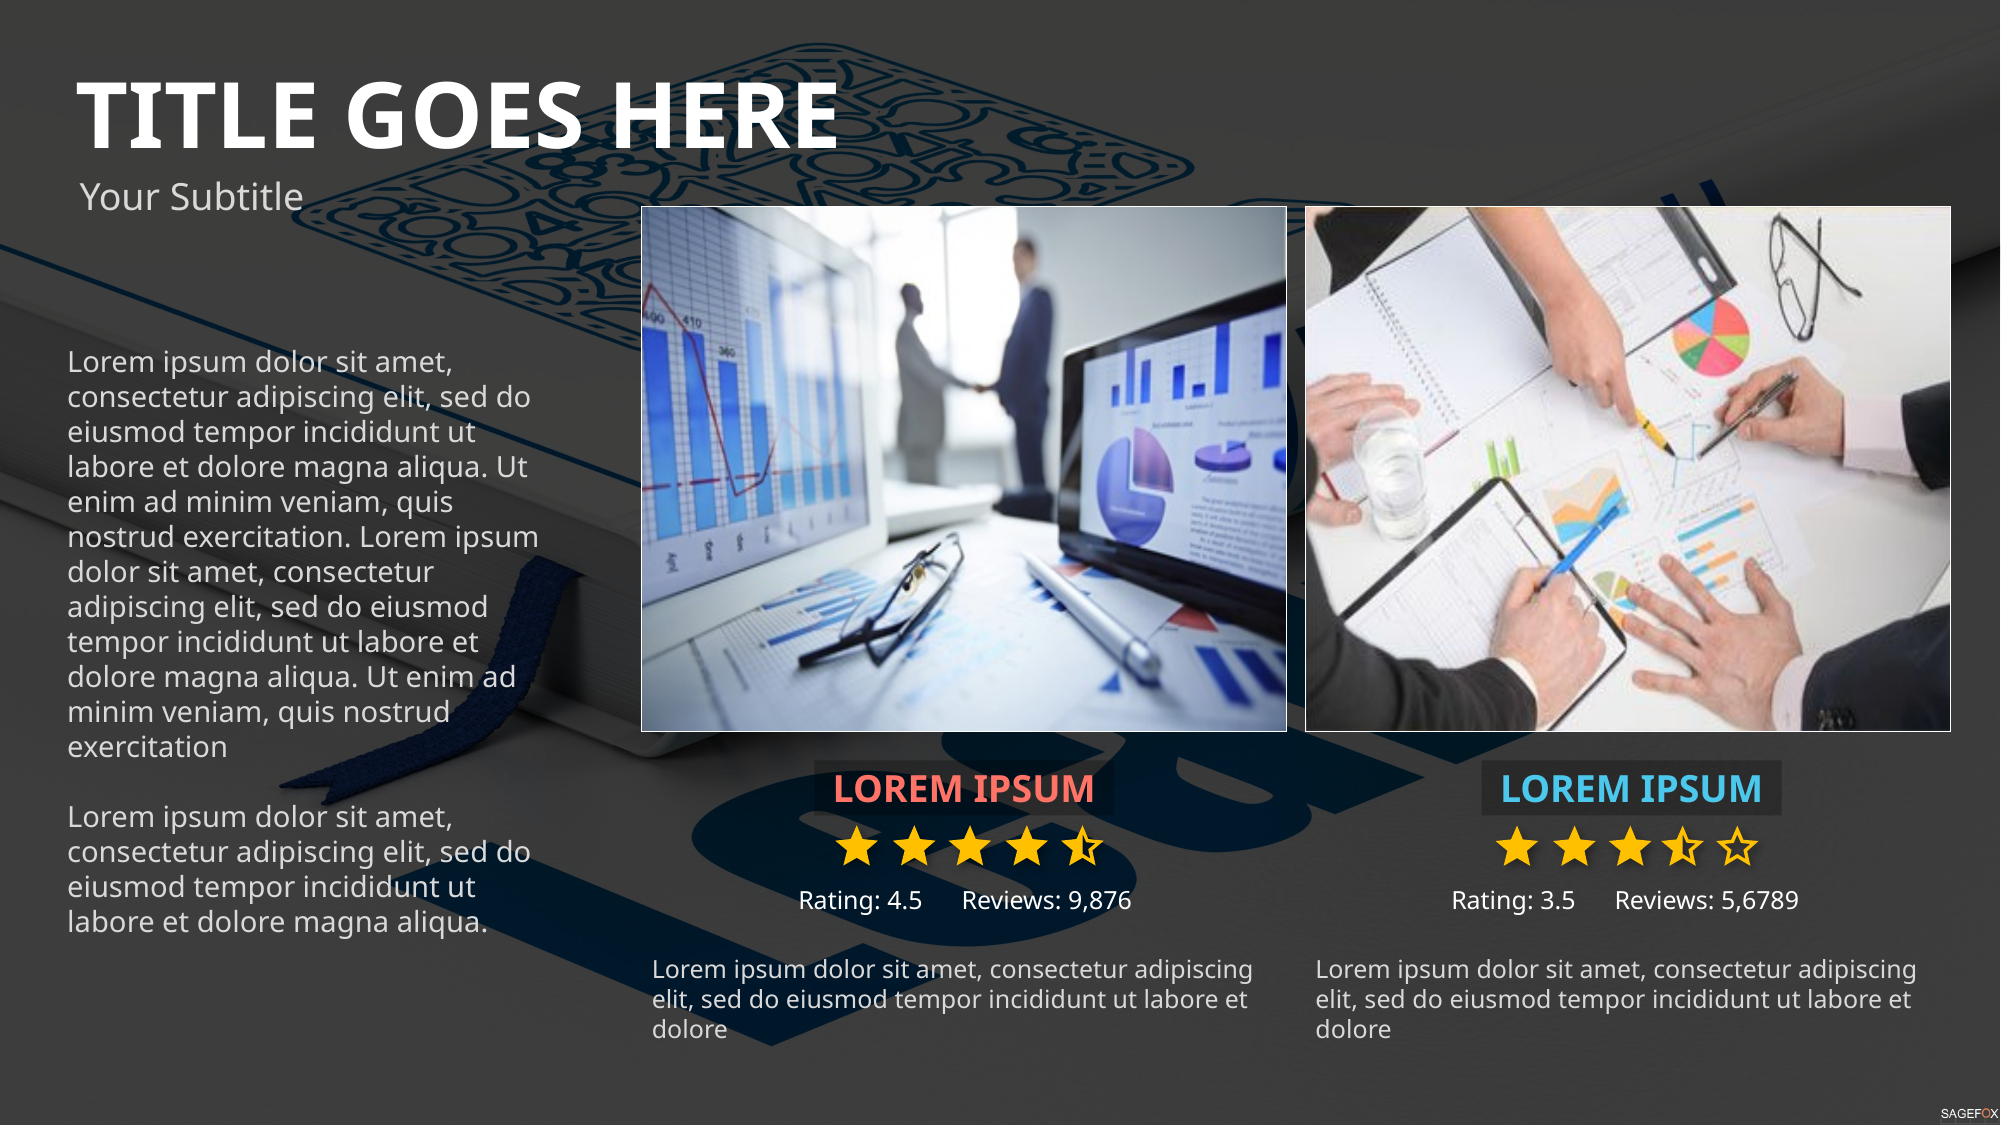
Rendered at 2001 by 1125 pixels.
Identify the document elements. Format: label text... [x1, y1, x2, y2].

text_box [1661, 825, 1704, 866]
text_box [60, 49, 1020, 227]
text_box [948, 825, 992, 866]
text_box [1005, 825, 1049, 866]
text_box LOREM IPSUM [814, 760, 1115, 816]
text_box [1553, 825, 1596, 866]
text_box Lorem ipsum dolor sit amet, consectetur adipiscing elit, sed do eiusmod tempor incididunt ut labore et dolore [1305, 948, 1951, 1049]
text_box [1716, 825, 1759, 866]
text_box [835, 825, 878, 866]
text_box [641, 206, 1288, 733]
text_box Lorem ipsum dolor sit amet, consectetur adipiscing elit, sed do eiusmod tempor incididunt ut labore et dolore [641, 948, 1287, 1049]
text_box LOREM IPSUM [1481, 760, 1782, 816]
text_box [1608, 825, 1652, 866]
text_box Rating: 3.5 Reviews: 5,6789 [1421, 877, 1830, 922]
text_box Rating: 4.5 Reviews: 9,876 [761, 876, 1169, 922]
text_box Lorem ipsum dolor sit amet, consectetur adipiscing elit, sed do eiusmod tempor incididunt ut labore et dolore magna aliqua. Ut enim ad minim veniam, quis nostrud exercitation. Lorem ipsum dolor sit amet, consectetur adipiscing elit, sed do eiusmod tempor incididunt ut labore et dolore magna aliqua. Ut enim ad minim veniam, quis nostrud exercitation Lorem ipsum dolor sit amet, consectetur adipiscing elit, sed do eiusmod tempor incididunt ut labore et dolore magna aliqua. [52, 336, 575, 946]
text_box [1495, 825, 1539, 866]
text_box [892, 825, 936, 866]
text_box [1304, 206, 1951, 733]
text_box [1060, 825, 1104, 866]
picture [0, 0, 2001, 1125]
